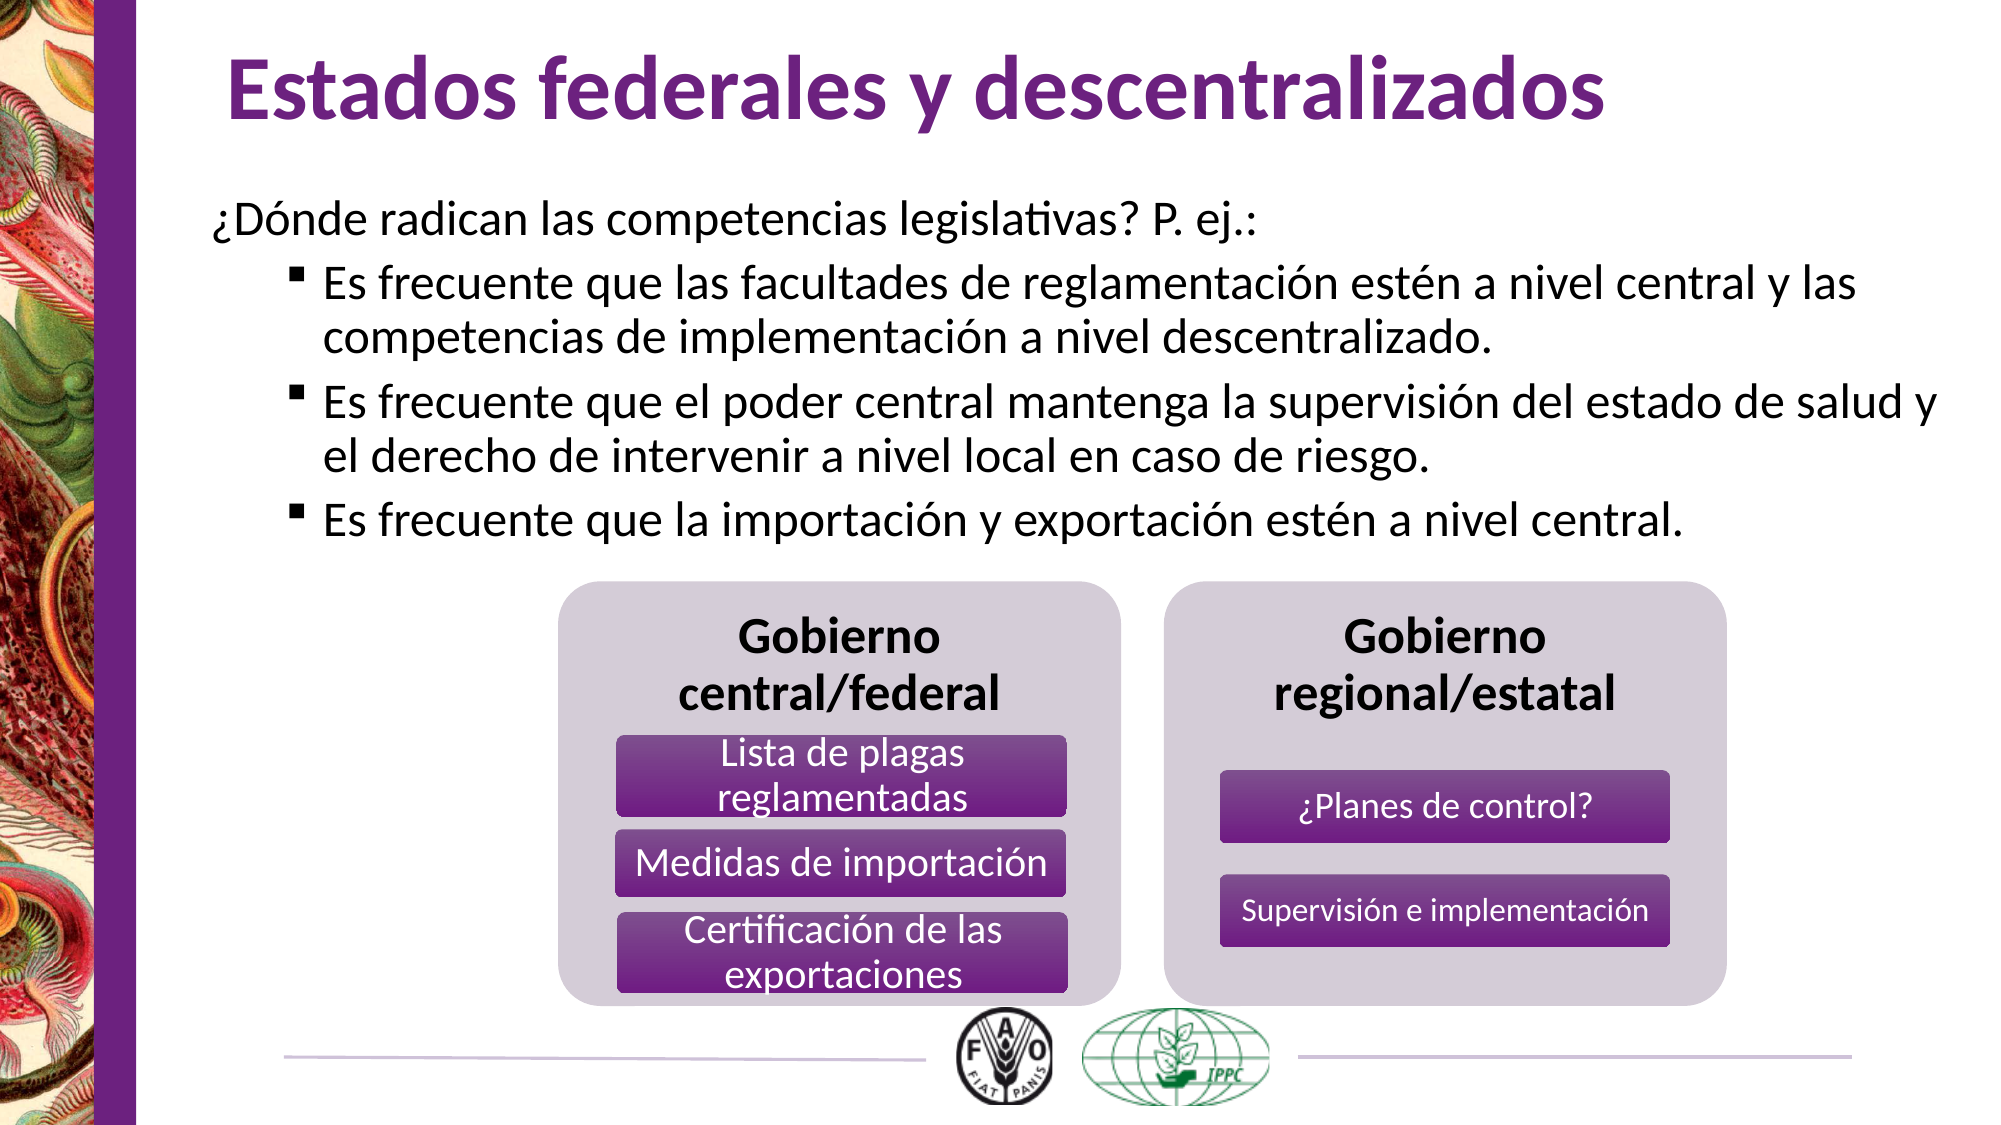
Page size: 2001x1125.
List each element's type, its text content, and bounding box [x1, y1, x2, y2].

picture [0, 0, 93, 1125]
title Estados federales y descentralizados [211, 32, 1712, 184]
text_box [558, 581, 1728, 1006]
list ¿Dónde radican las competencias legislativas? P. ej.: Es frecuente que las facultades de reglamentación estén a nivel central y las competencias de implementación a nivel descentralizado. Es frecuente que el poder central mantenga la supervisión del estado de salud y el derecho de intervenir a nivel local en caso de riesgo. Es frecuente que la importación y exportación estén a nivel central. [195, 184, 1973, 398]
